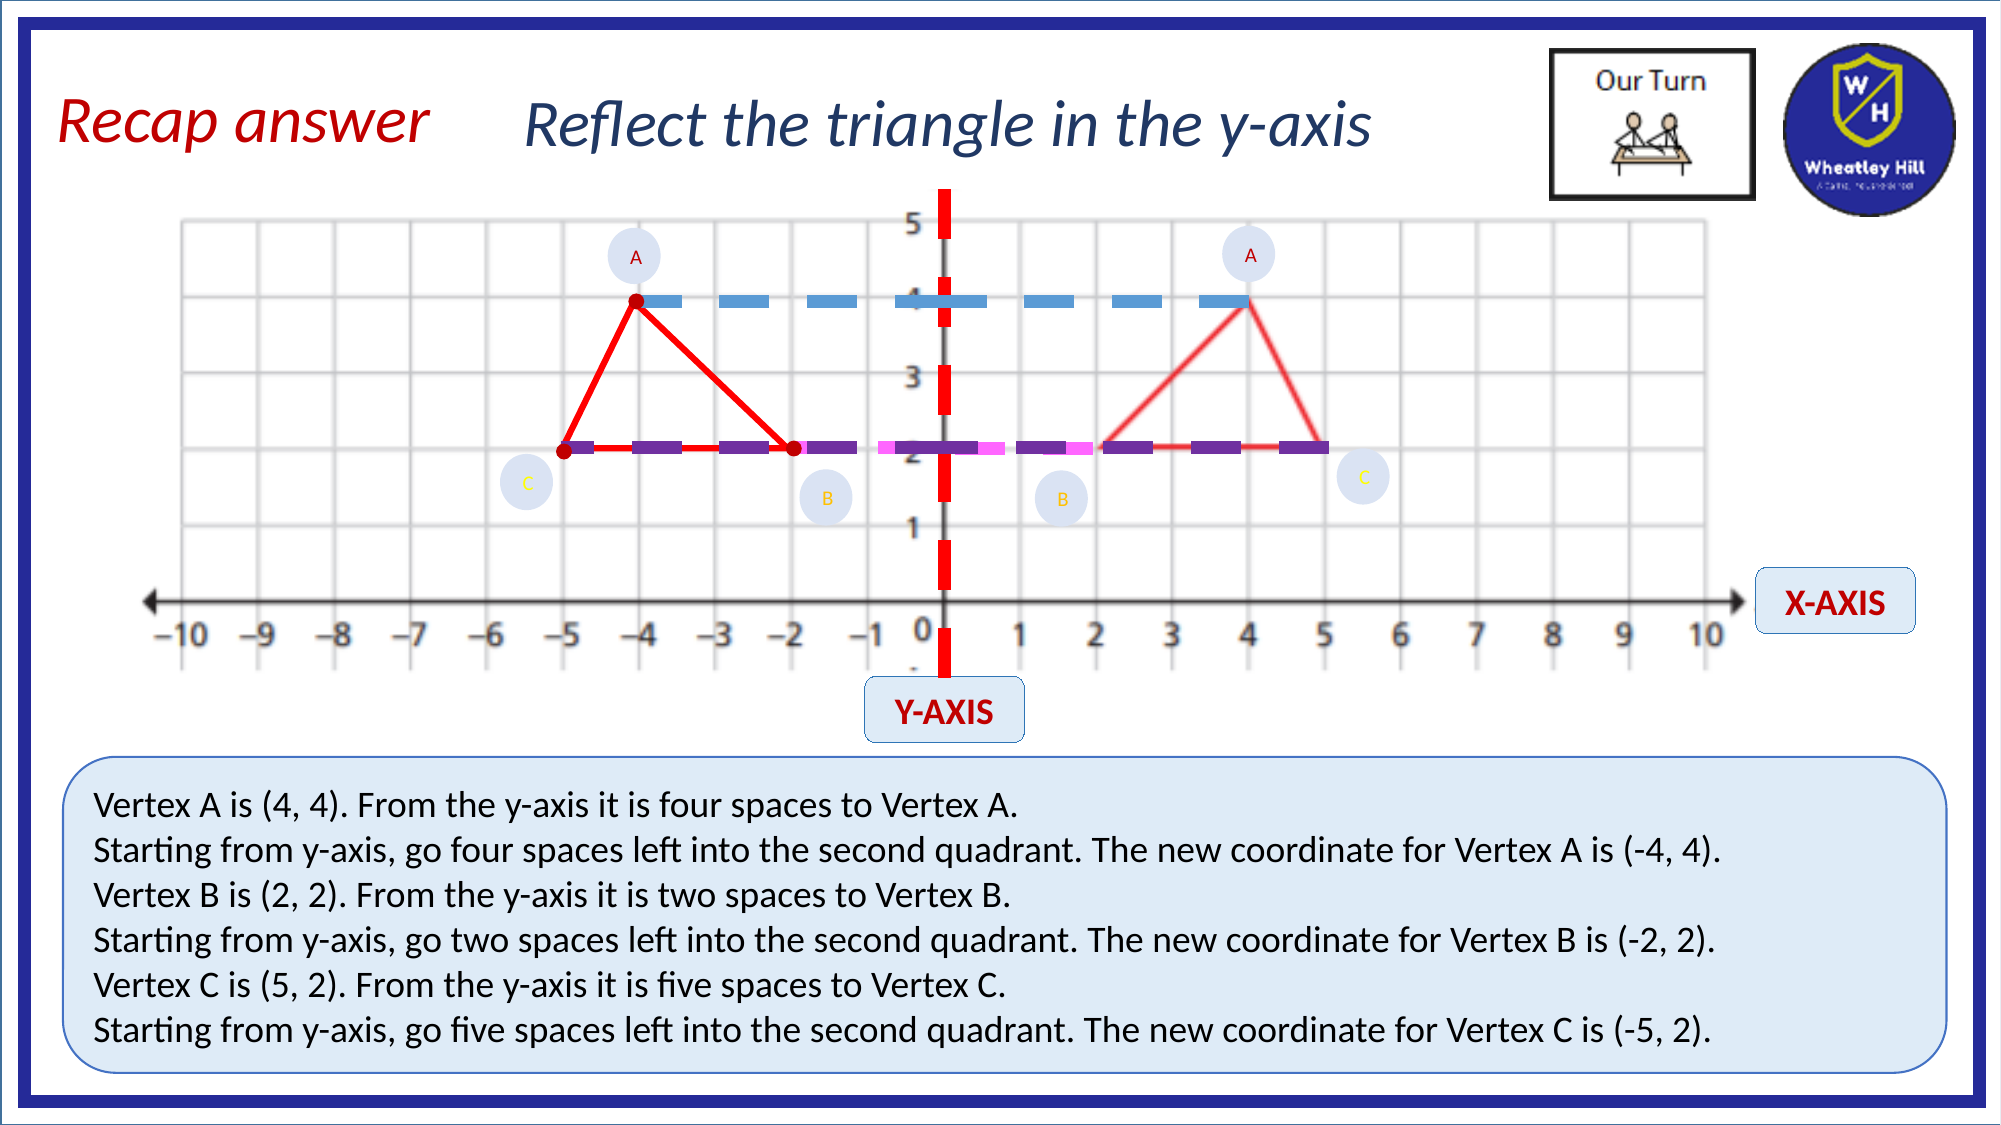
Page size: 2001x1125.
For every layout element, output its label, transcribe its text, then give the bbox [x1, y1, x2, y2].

picture [0, 0, 2001, 1125]
text_box Reflect the triangle in the y-axis [508, 72, 1448, 168]
text_box X-AXIS [1756, 567, 1916, 634]
text_box Y-AXIS [864, 714, 1025, 743]
title Recap answer [41, 39, 1782, 202]
text_box Vertex A is (4, 4). From the y-axis it is four spaces to Vertex A. Starting from y-axis, go four spaces left into the second quadrant. The new coordinate for Vertex A is (-4, 4). Vertex B is (2, 2). From the y-axis it is two spaces to Vertex B. Starting from y-axis, go two spaces left into the second quadrant. The new coordinate for Vertex B is (-2, 2). Vertex C is (5, 2). From the y-axis it is five spaces to Vertex C. Starting from y-axis, go five spaces left into the second quadrant. The new coordinate for Vertex C is (-5, 2). [61, 755, 1948, 1074]
